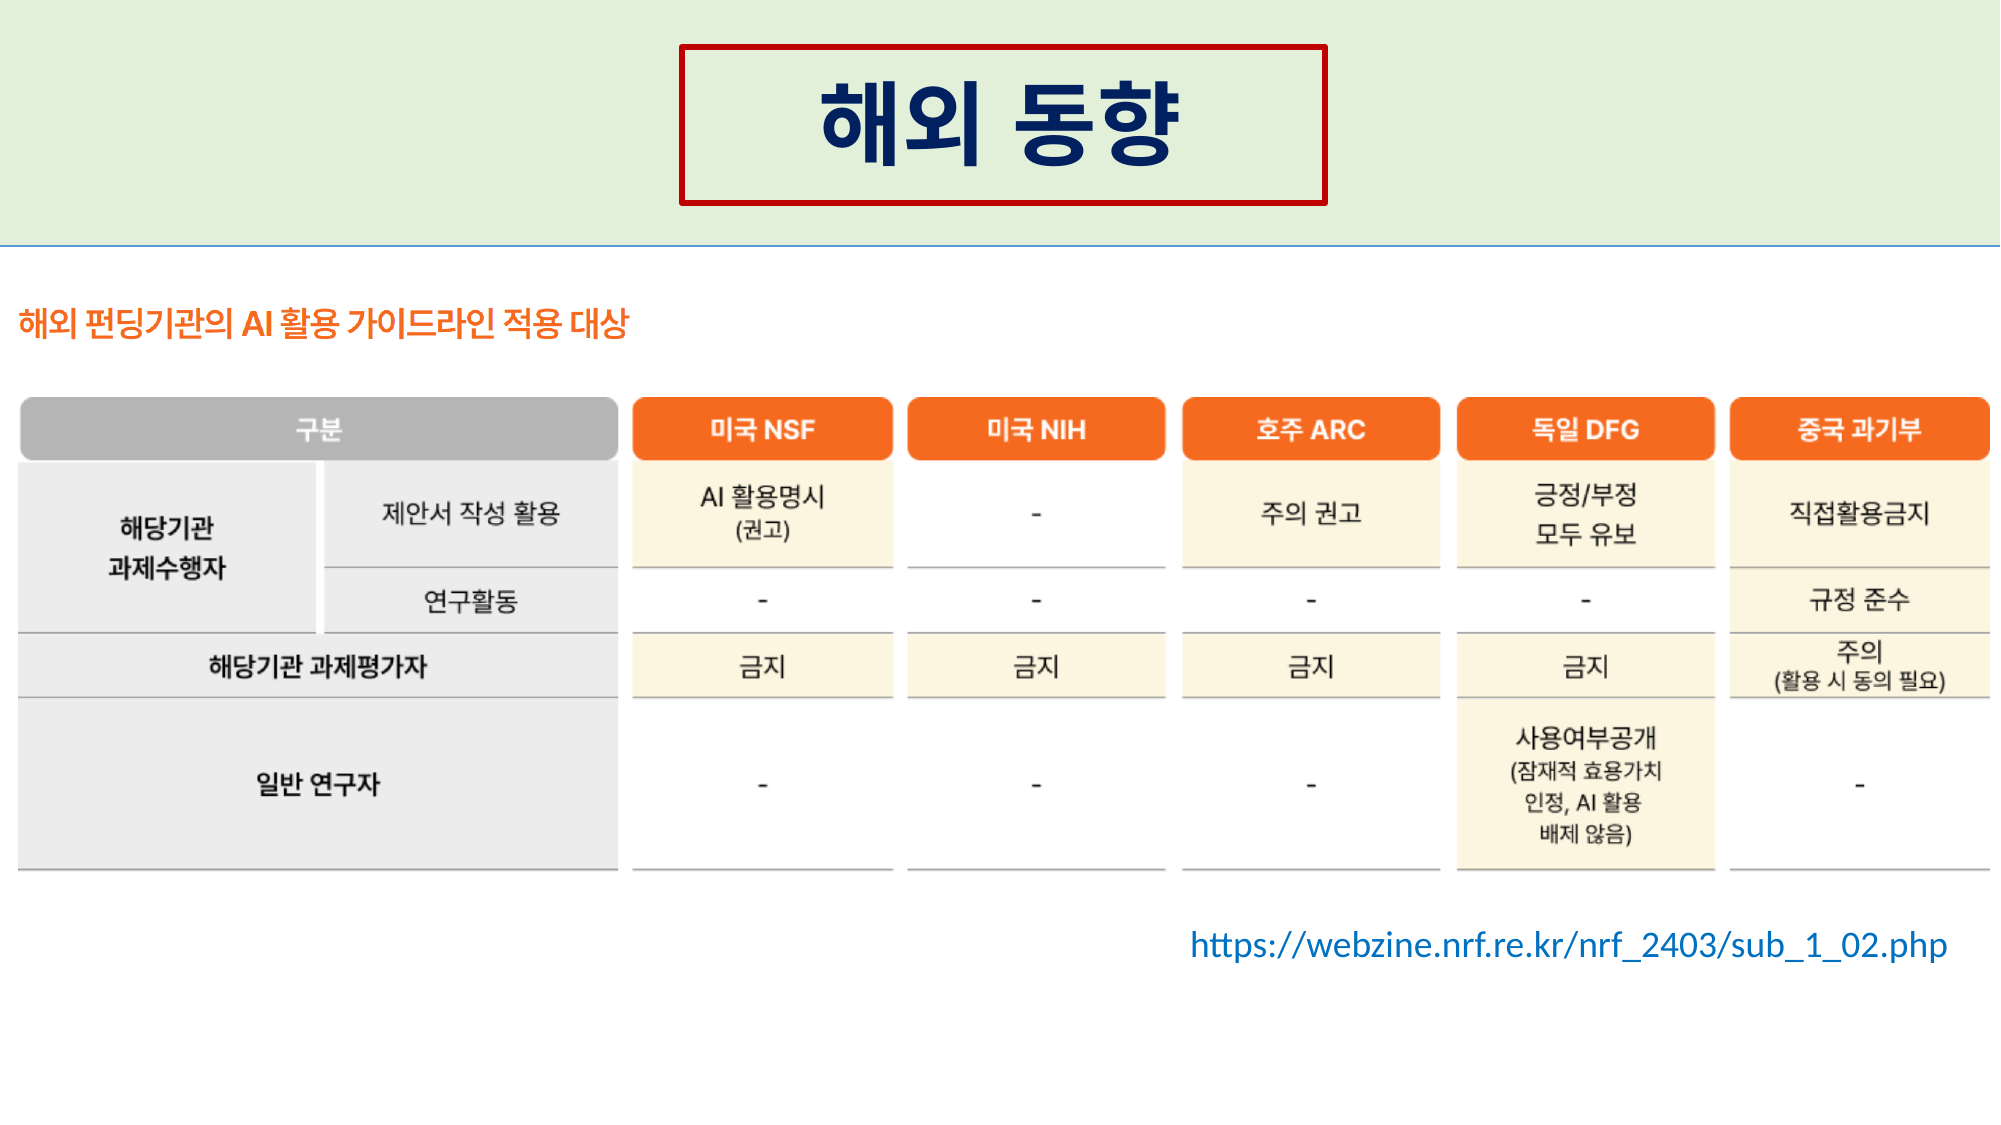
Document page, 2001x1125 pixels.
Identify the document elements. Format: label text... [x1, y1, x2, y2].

text_box 해외 동향 [0, 0, 2000, 245]
picture [0, 289, 2000, 889]
text_box [681, 46, 1326, 203]
text_box https://webzine.nrf.re.kr/nrf_2403/sub_1_02.php [1175, 912, 2000, 973]
